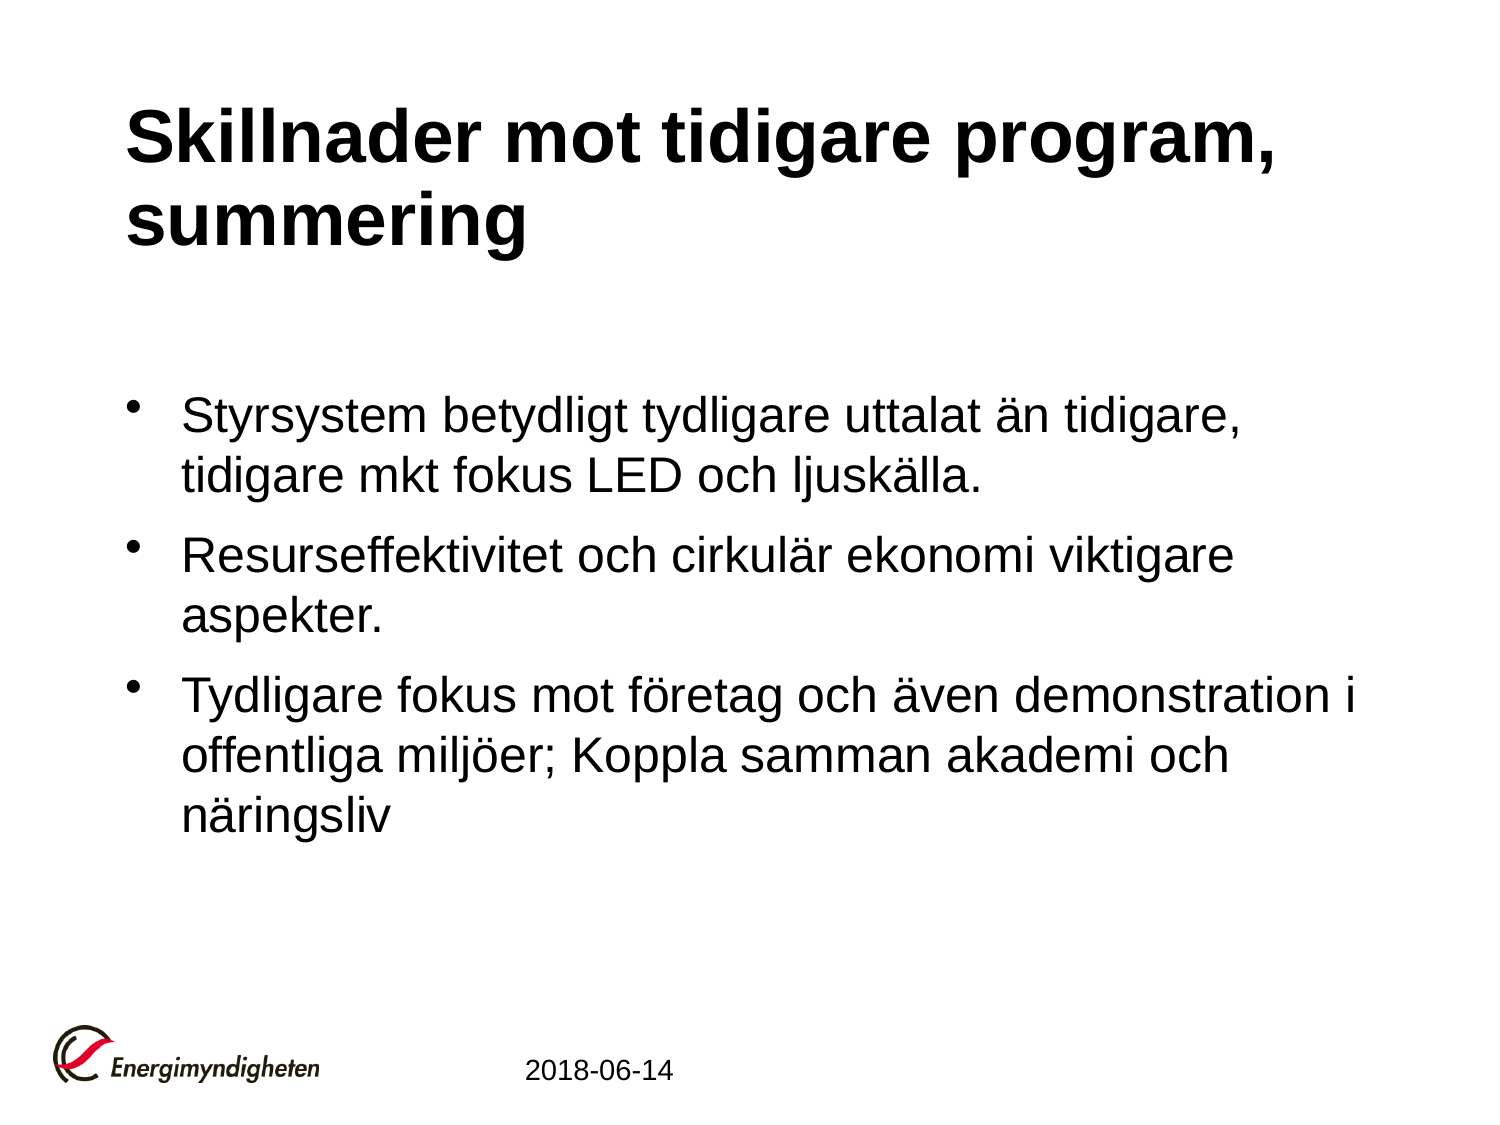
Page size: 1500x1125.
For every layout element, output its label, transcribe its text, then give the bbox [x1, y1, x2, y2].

picture [53, 1025, 319, 1083]
list Styrsystem betydligt tydligare uttalat än tidigare, tidigare mkt fokus LED och ljuskälla. Resurseffektivitet och cirkulär ekonomi viktigare aspekter. Tydligare fokus mot företag och även demonstration i offentliga miljöer; Koppla samman akademi och näringsliv [124, 302, 1377, 988]
title Skillnader mot tidigare program, summering [124, 93, 1377, 256]
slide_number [524, 1010, 838, 1087]
